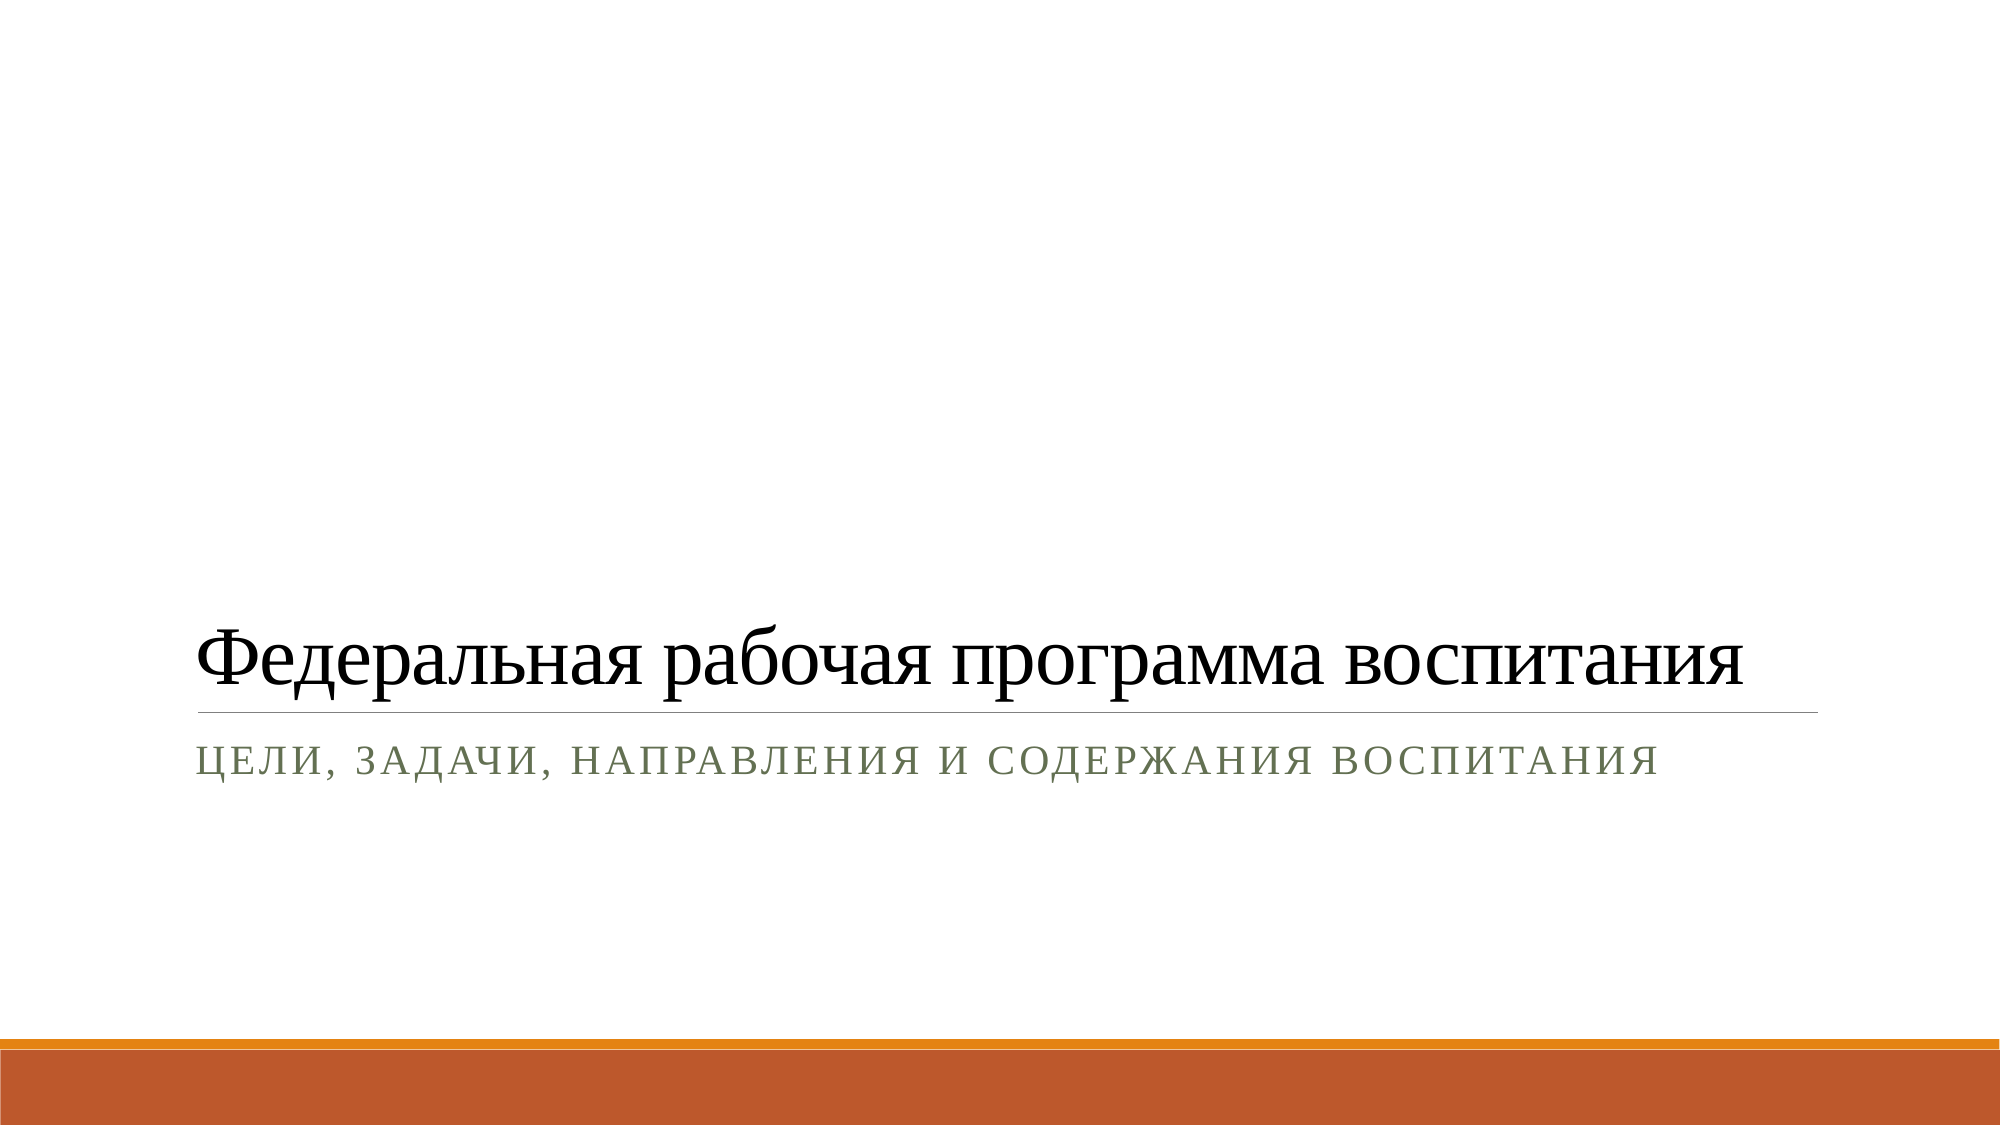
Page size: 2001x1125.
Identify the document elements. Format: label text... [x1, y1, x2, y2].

subtitle Цели, задачи, направления и содержания воспитания [180, 730, 1831, 919]
title Федеральная рабочая программа воспитания [180, 124, 1830, 710]
